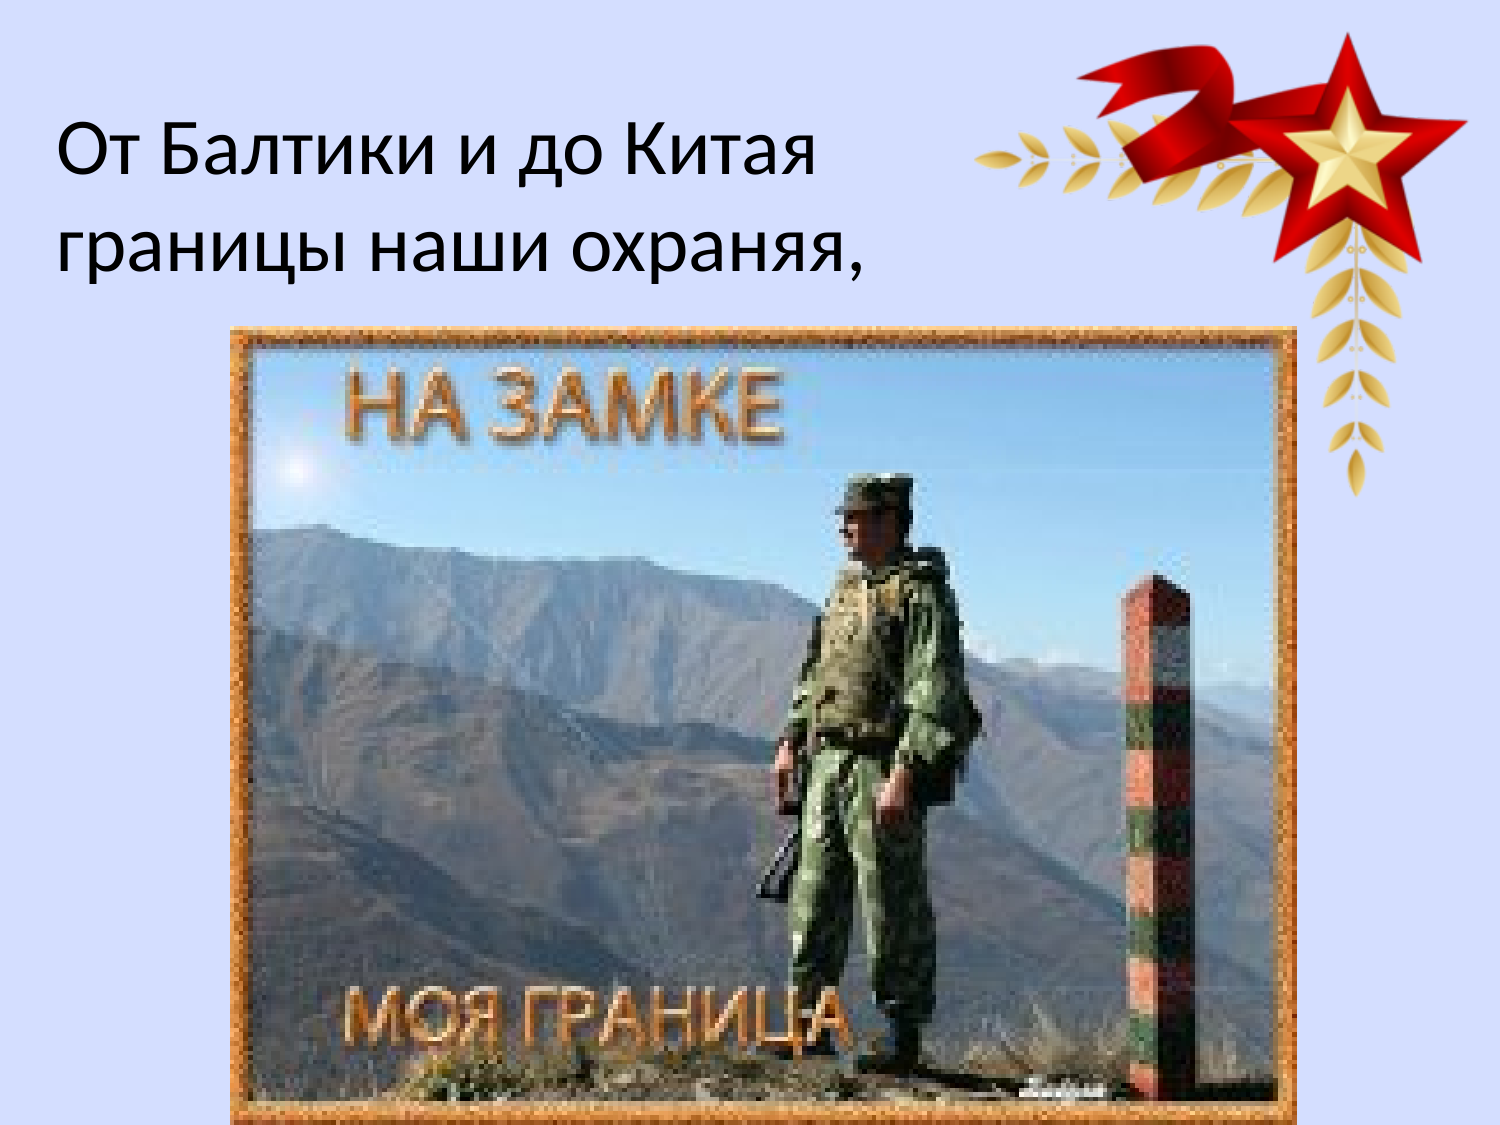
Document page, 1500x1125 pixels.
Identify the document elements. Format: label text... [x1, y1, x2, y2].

picture [229, 30, 1471, 1125]
title От Балтики и до Китая границы наши охраняя, [41, 54, 969, 327]
